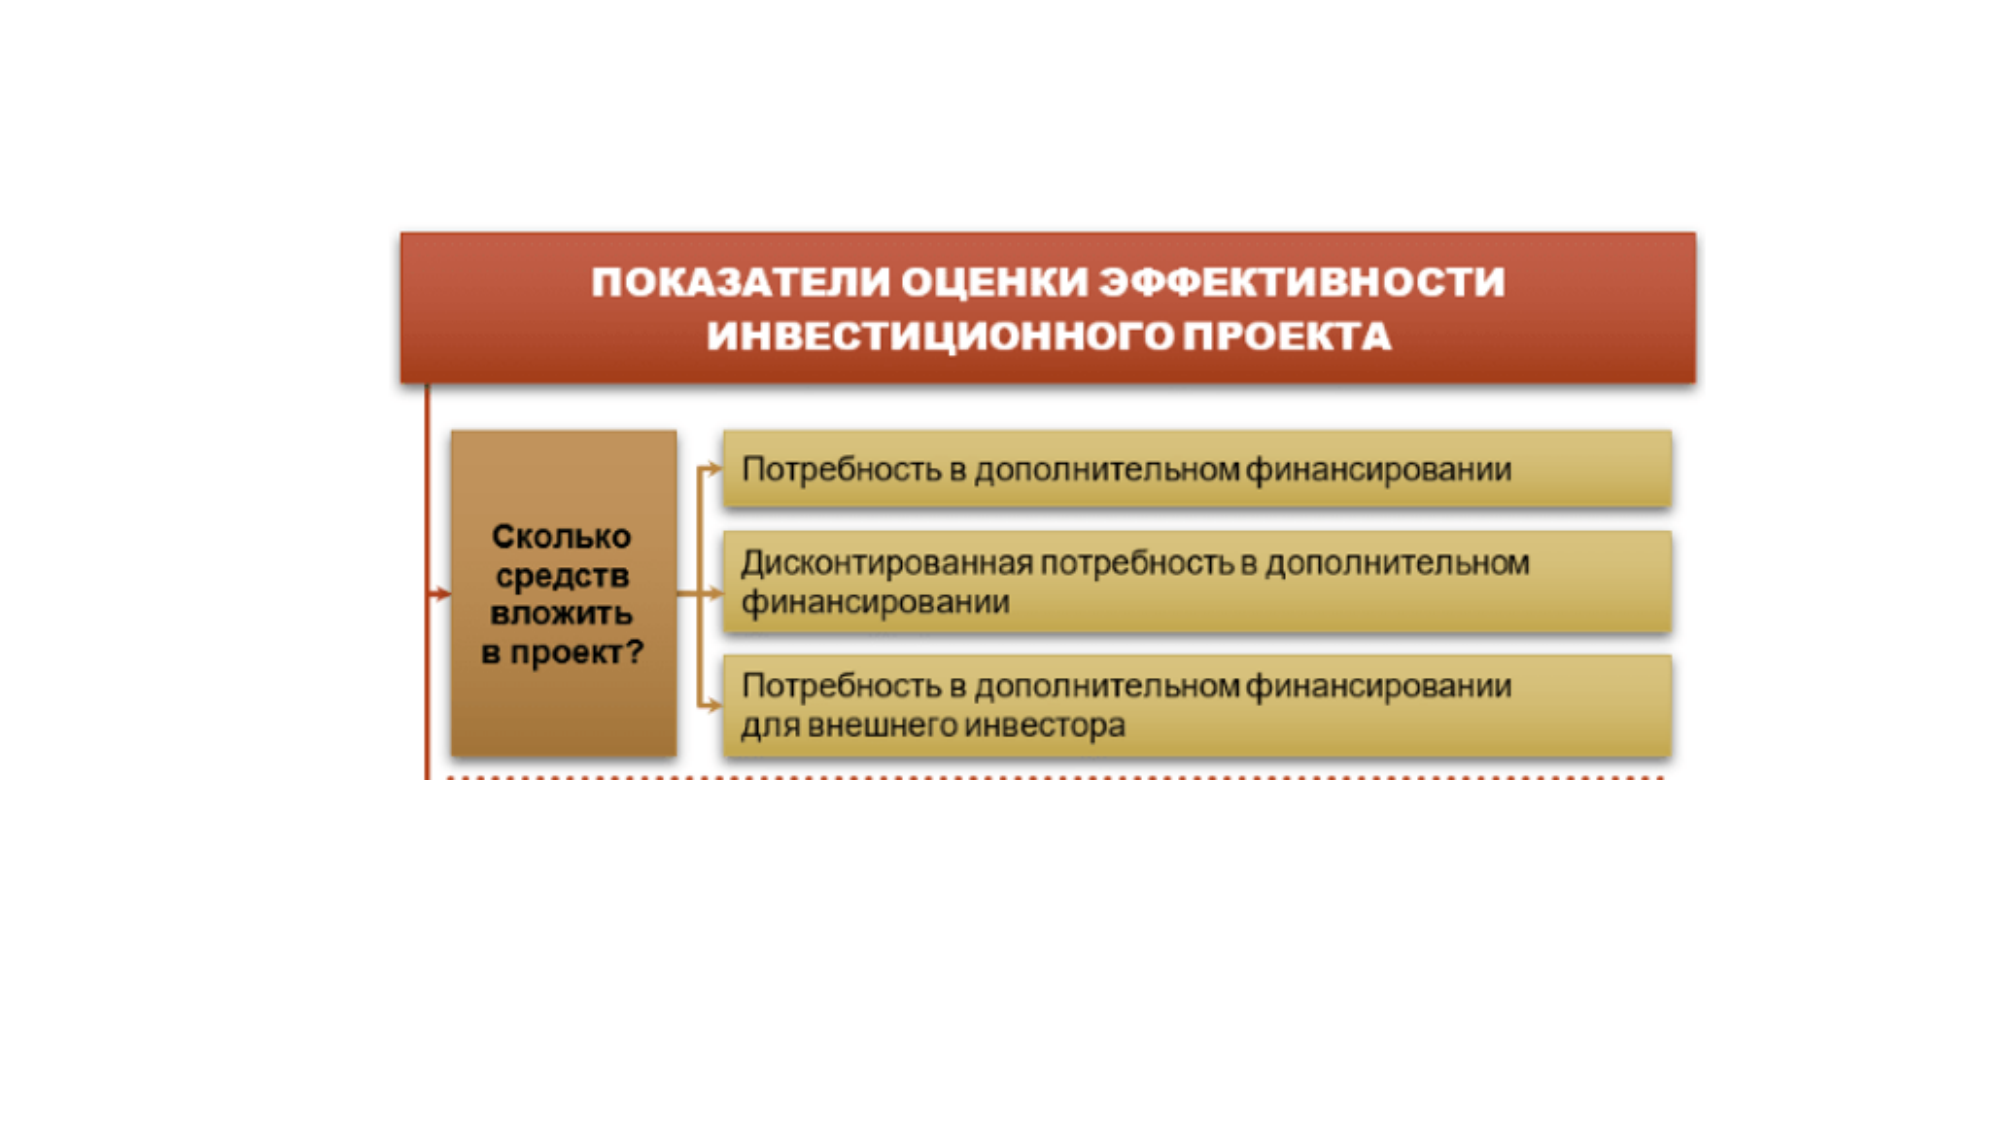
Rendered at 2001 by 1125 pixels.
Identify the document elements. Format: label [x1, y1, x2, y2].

picture [382, 214, 1731, 780]
